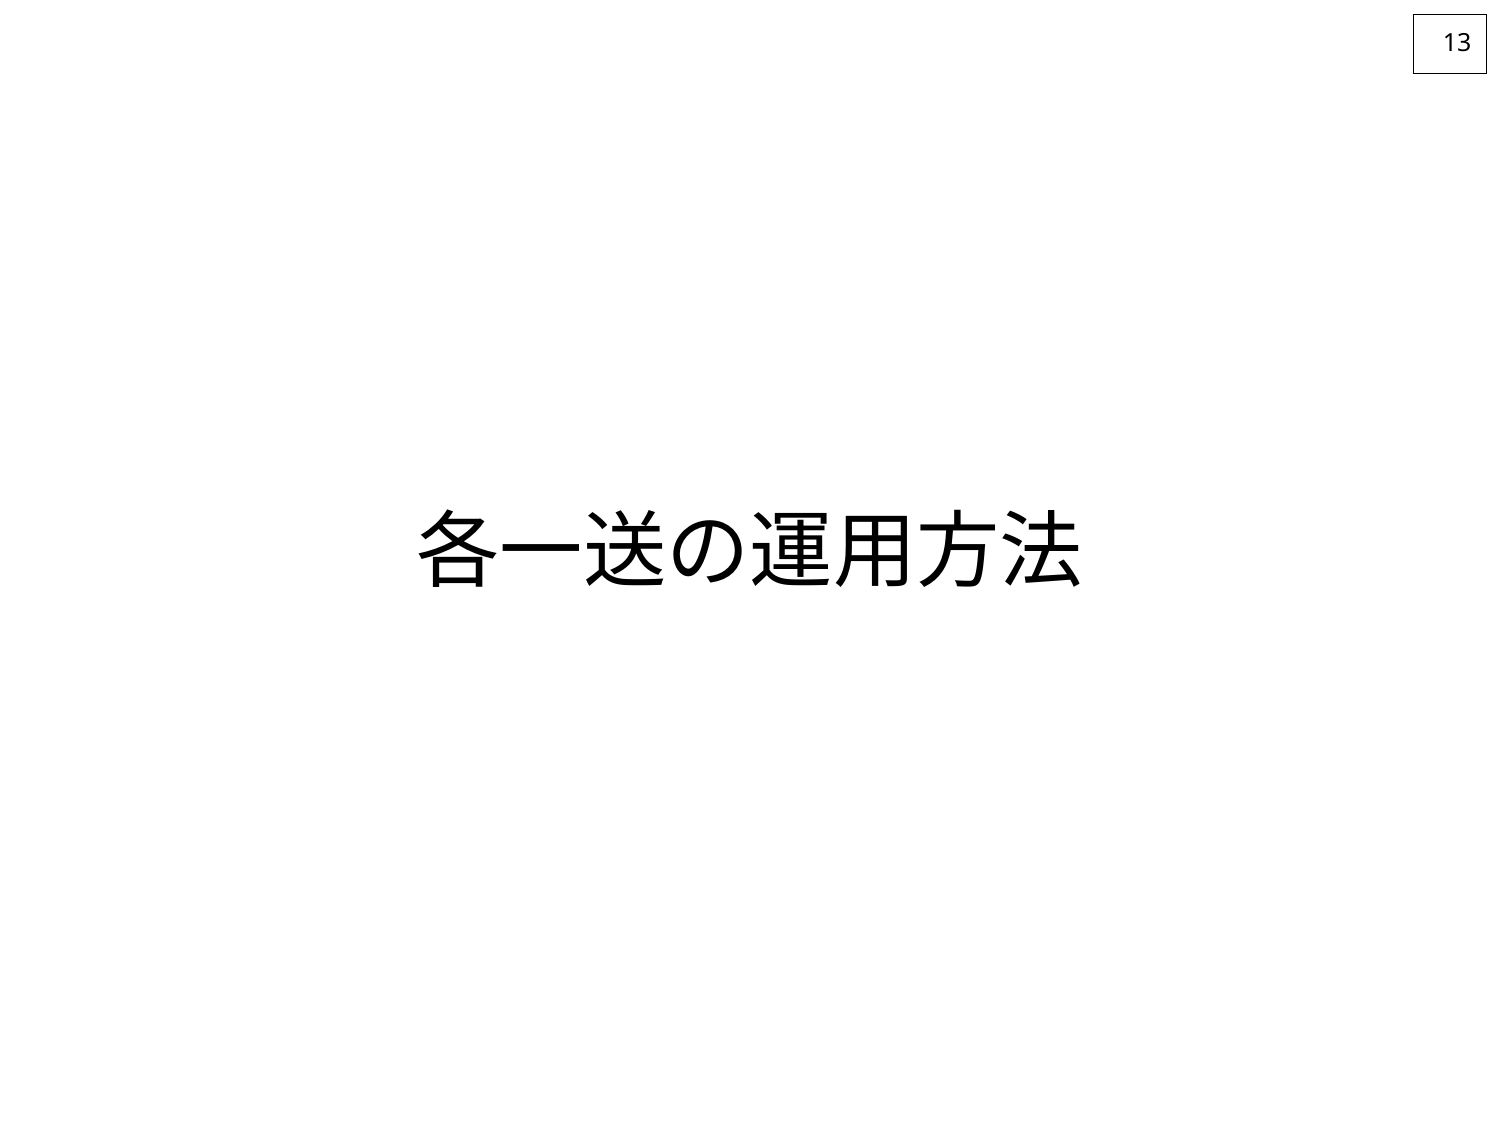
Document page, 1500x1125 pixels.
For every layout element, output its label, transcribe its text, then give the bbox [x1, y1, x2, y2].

slide_number 12 [1413, 14, 1487, 74]
text_box 各一送の運用方法 [0, 489, 1500, 605]
